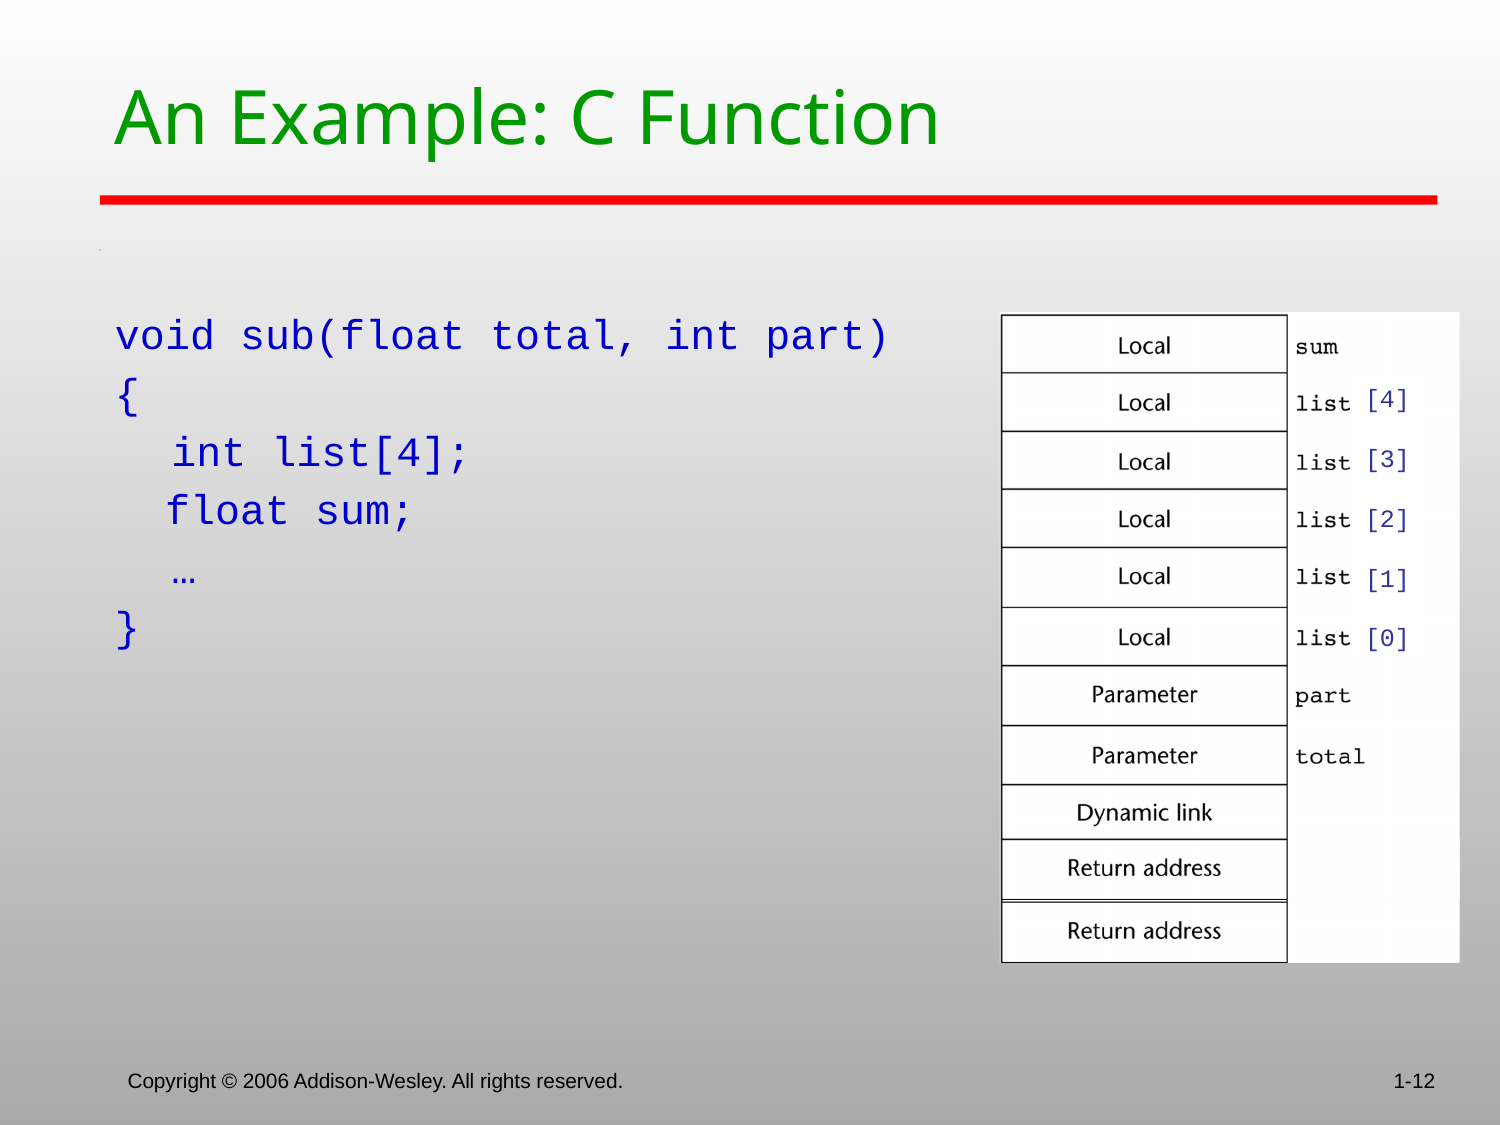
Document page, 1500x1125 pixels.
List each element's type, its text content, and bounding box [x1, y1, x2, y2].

list void sub(float total, int part) { int list[4]; float sum; … } [99, 300, 963, 1013]
footer Copyright © 2006 Addison-Wesley. All rights reserved. [112, 1024, 801, 1101]
picture [999, 312, 1460, 963]
title An Example: C Function [99, 62, 1438, 251]
slide_number 1-12 [1137, 1024, 1451, 1101]
